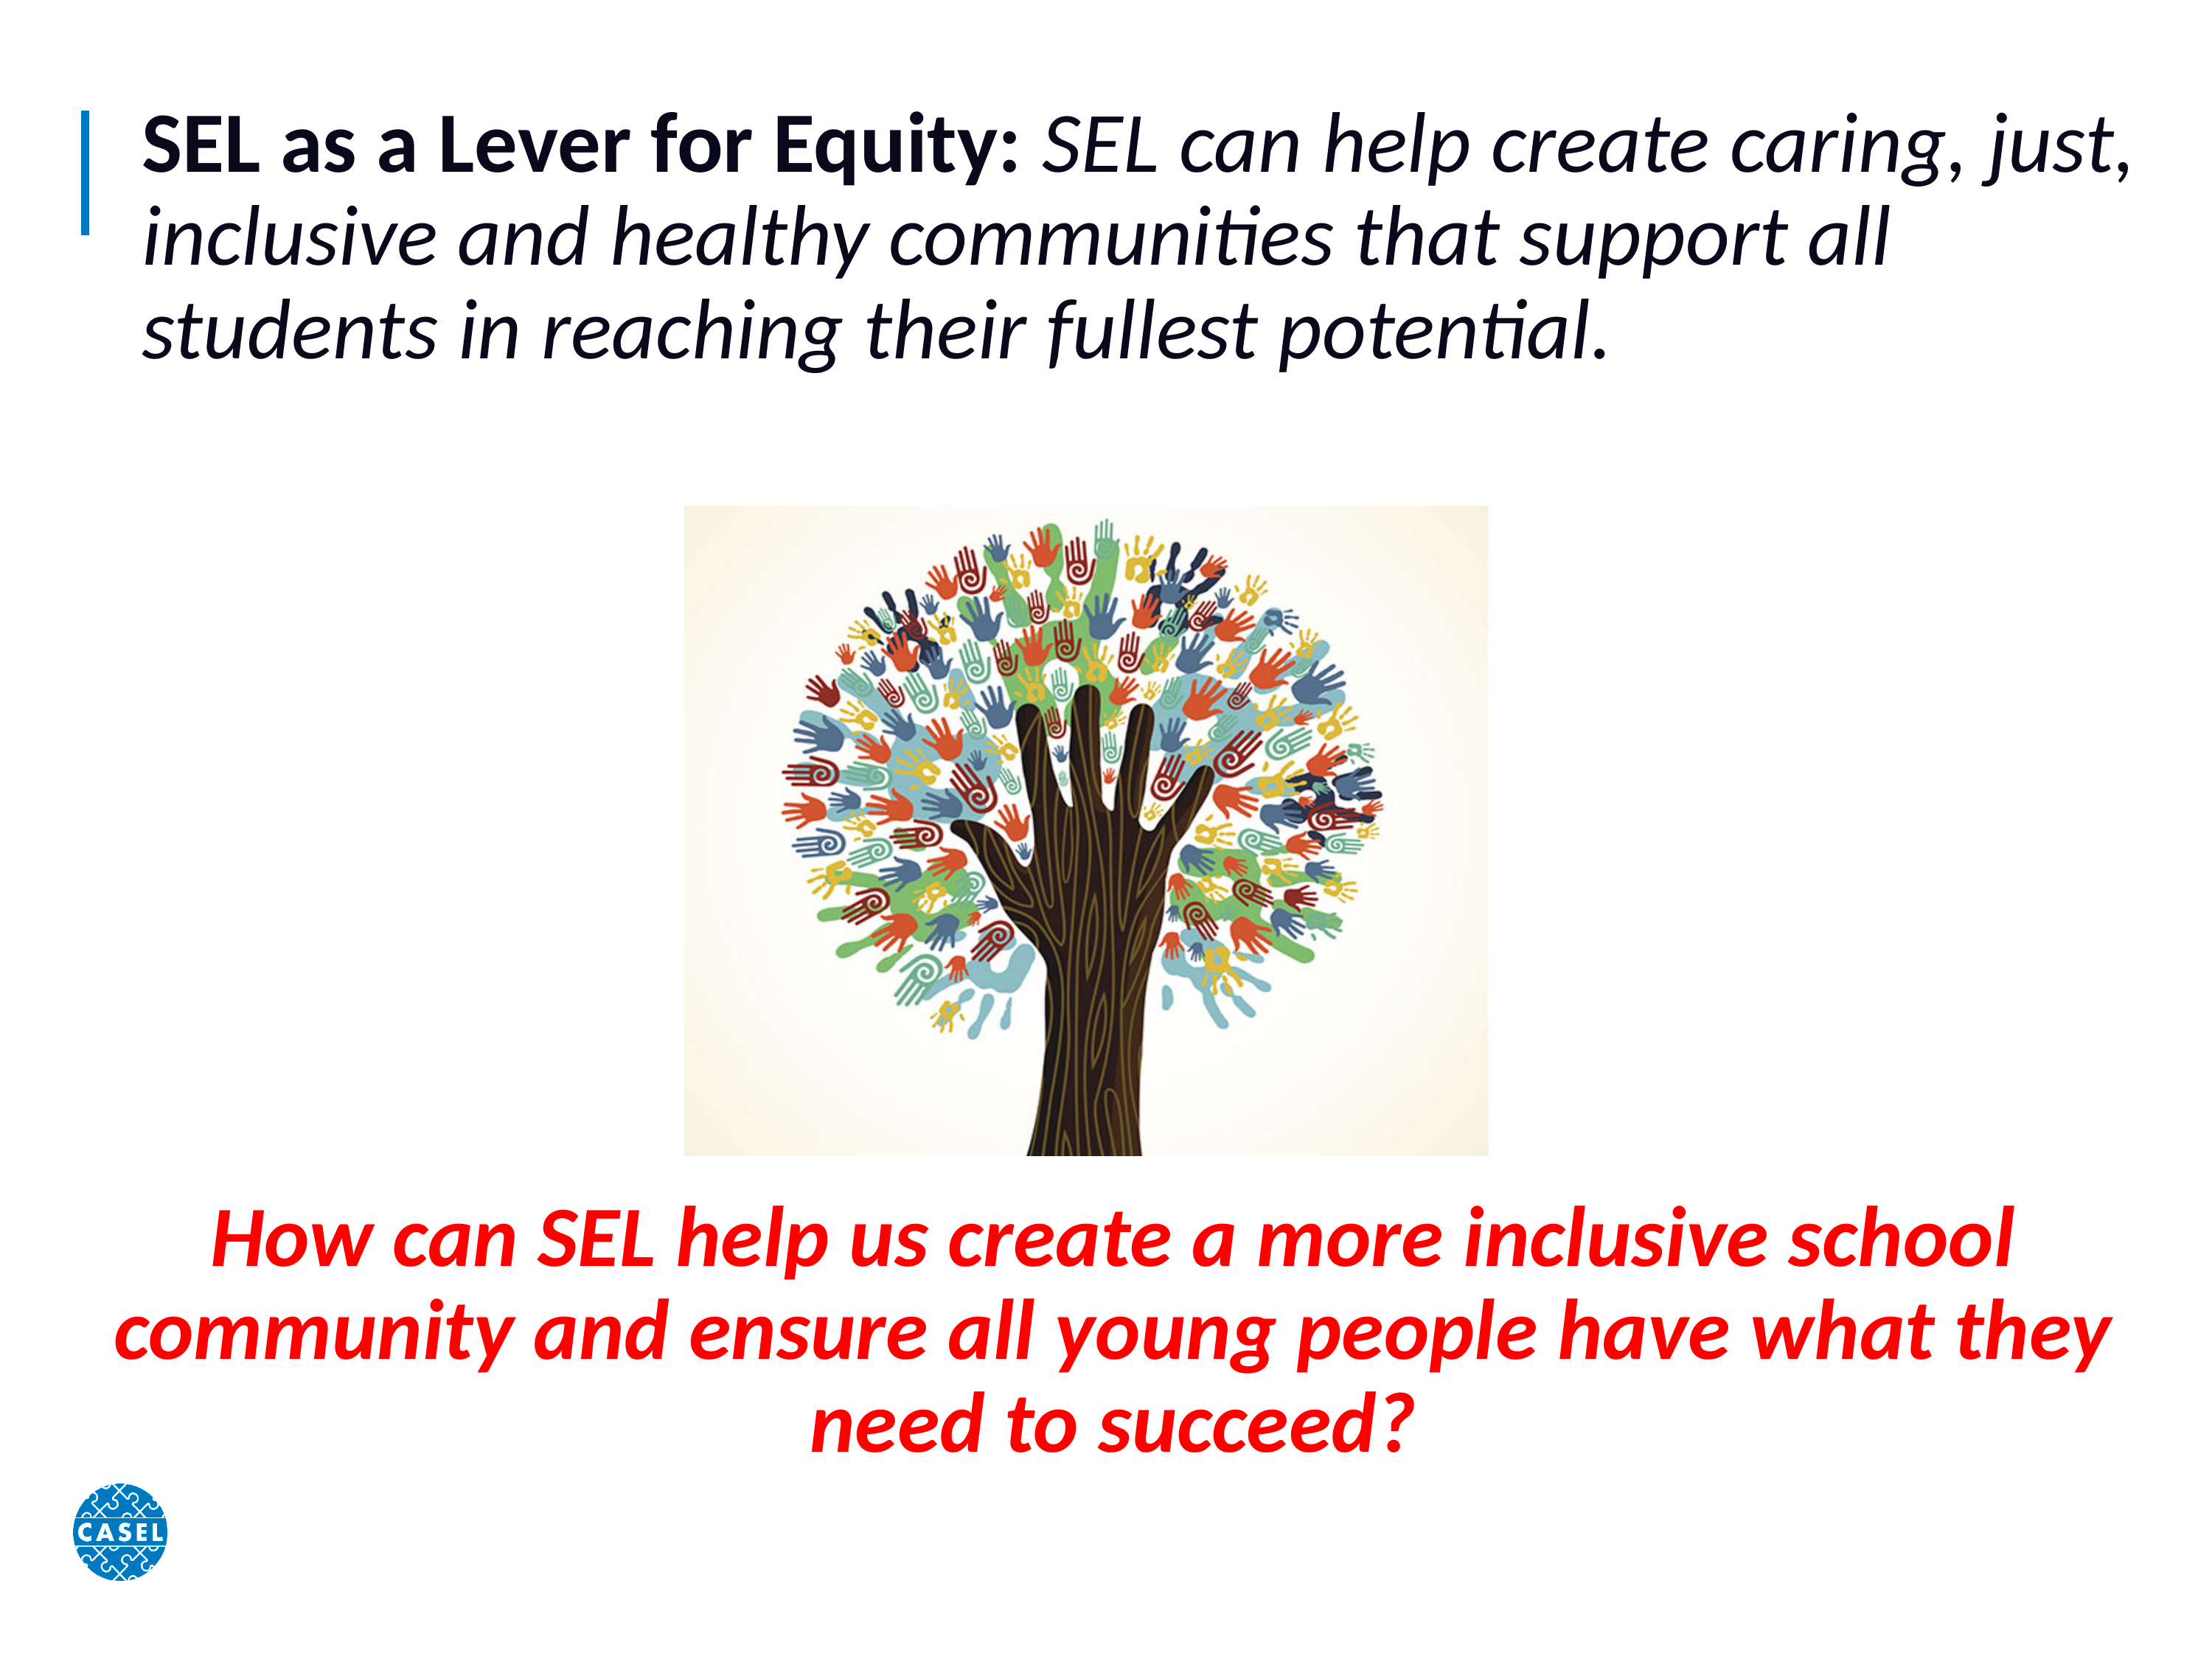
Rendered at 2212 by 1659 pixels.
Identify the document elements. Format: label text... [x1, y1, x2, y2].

picture [684, 505, 1489, 1157]
picture [73, 1513, 167, 1581]
text_box How can SEL help us create a more inclusive school community and ensure all young people have what they need to succeed? [72, 1150, 2154, 1513]
title SEL as a Lever for Equity: SEL can help create caring, just, inclusive and healthy communities that support all students in reaching their fullest potential. [119, 300, 2171, 507]
